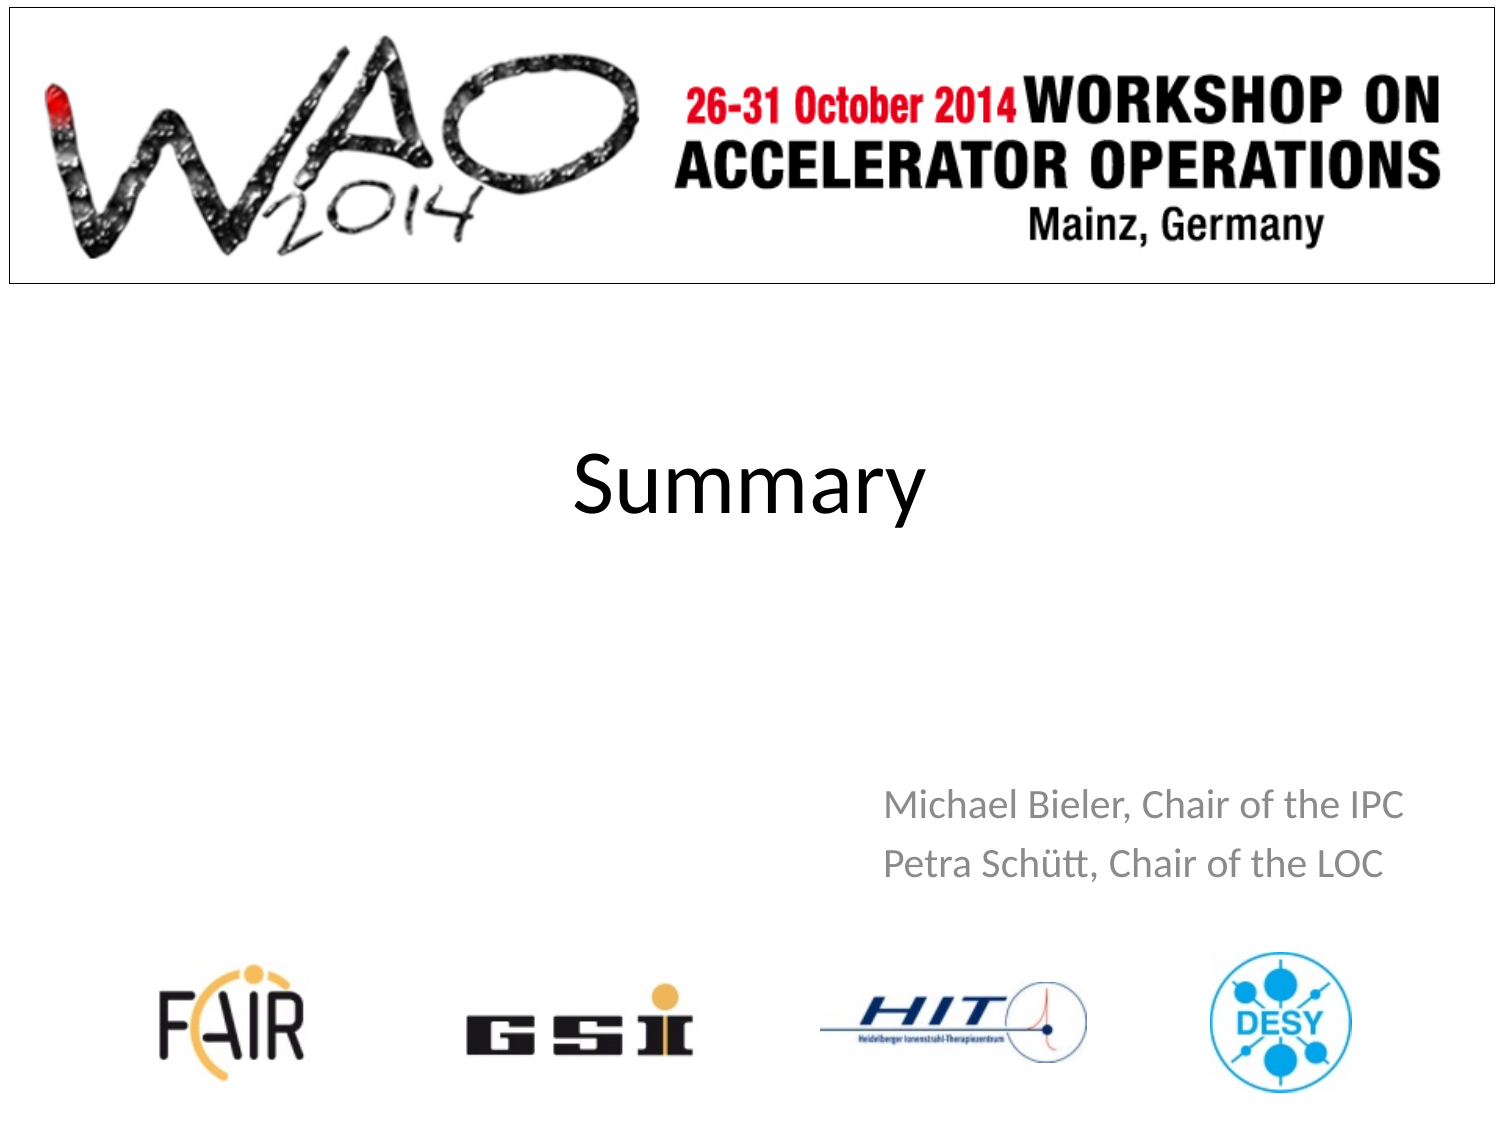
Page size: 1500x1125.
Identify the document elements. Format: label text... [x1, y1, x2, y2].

picture [9, 7, 1495, 285]
picture [1210, 952, 1352, 1094]
picture [159, 962, 316, 1083]
subtitle Michael Bieler, Chair of the IPC Petra Schütt, Chair of the LOC [868, 769, 1483, 929]
picture [466, 982, 702, 1063]
title Summary [112, 356, 1388, 598]
picture [820, 982, 1087, 1063]
